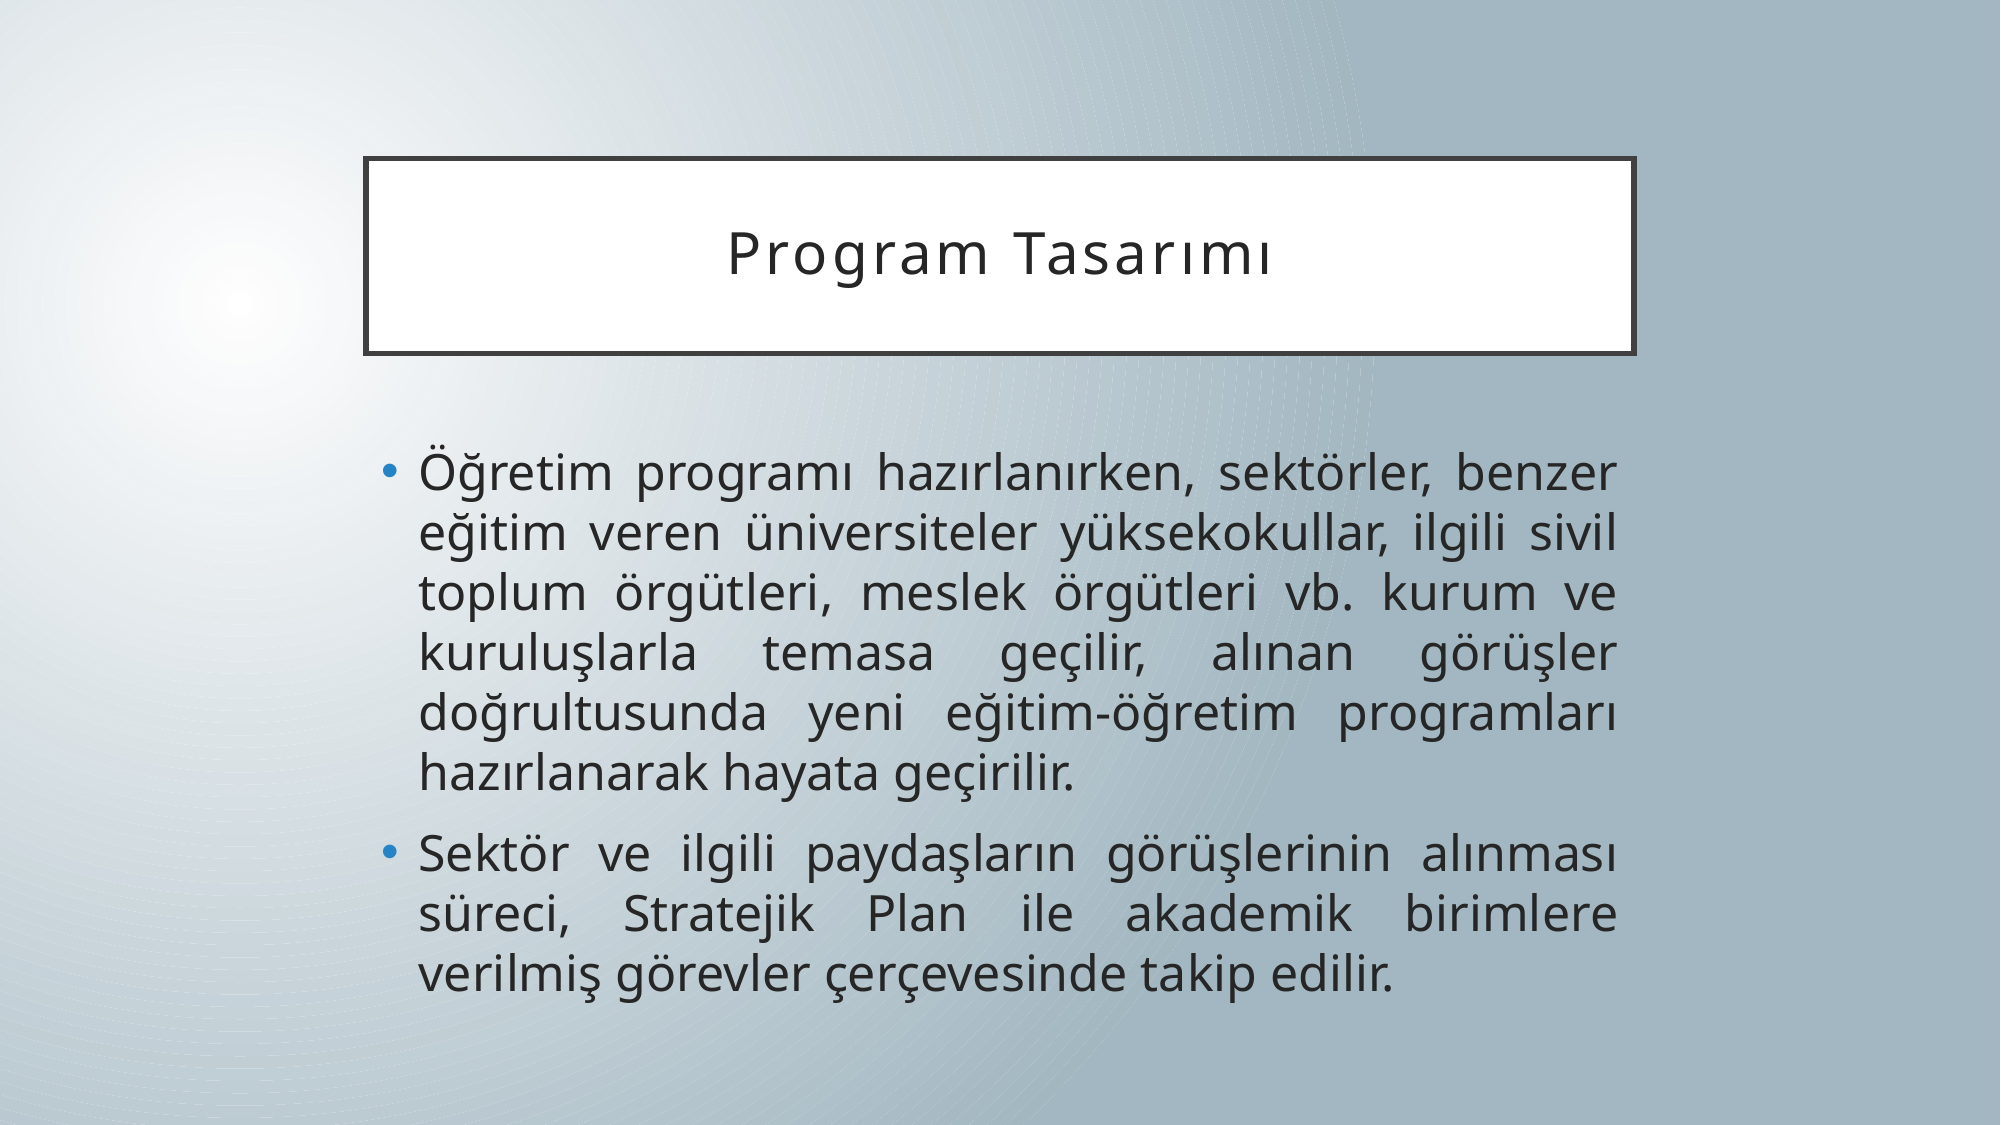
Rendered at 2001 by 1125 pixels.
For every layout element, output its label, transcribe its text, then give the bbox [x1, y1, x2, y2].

title Program Tasarımı [363, 156, 1637, 356]
list Öğretim programı hazırlanırken, sektörler, benzer eğitim veren üniversiteler yüksekokullar, ilgili sivil toplum örgütleri, meslek örgütleri vb. kurum ve kuruluşlarla temasa geçilir, alınan görüşler doğrultusunda yeni eğitim-öğretim programları hazırlanarak hayata geçirilir. Sektör ve ilgili paydaşların görüşlerinin alınması süreci, Stratejik Plan ile akademik birimlere verilmiş görevler çerçevesinde takip edilir. [366, 432, 1634, 942]
